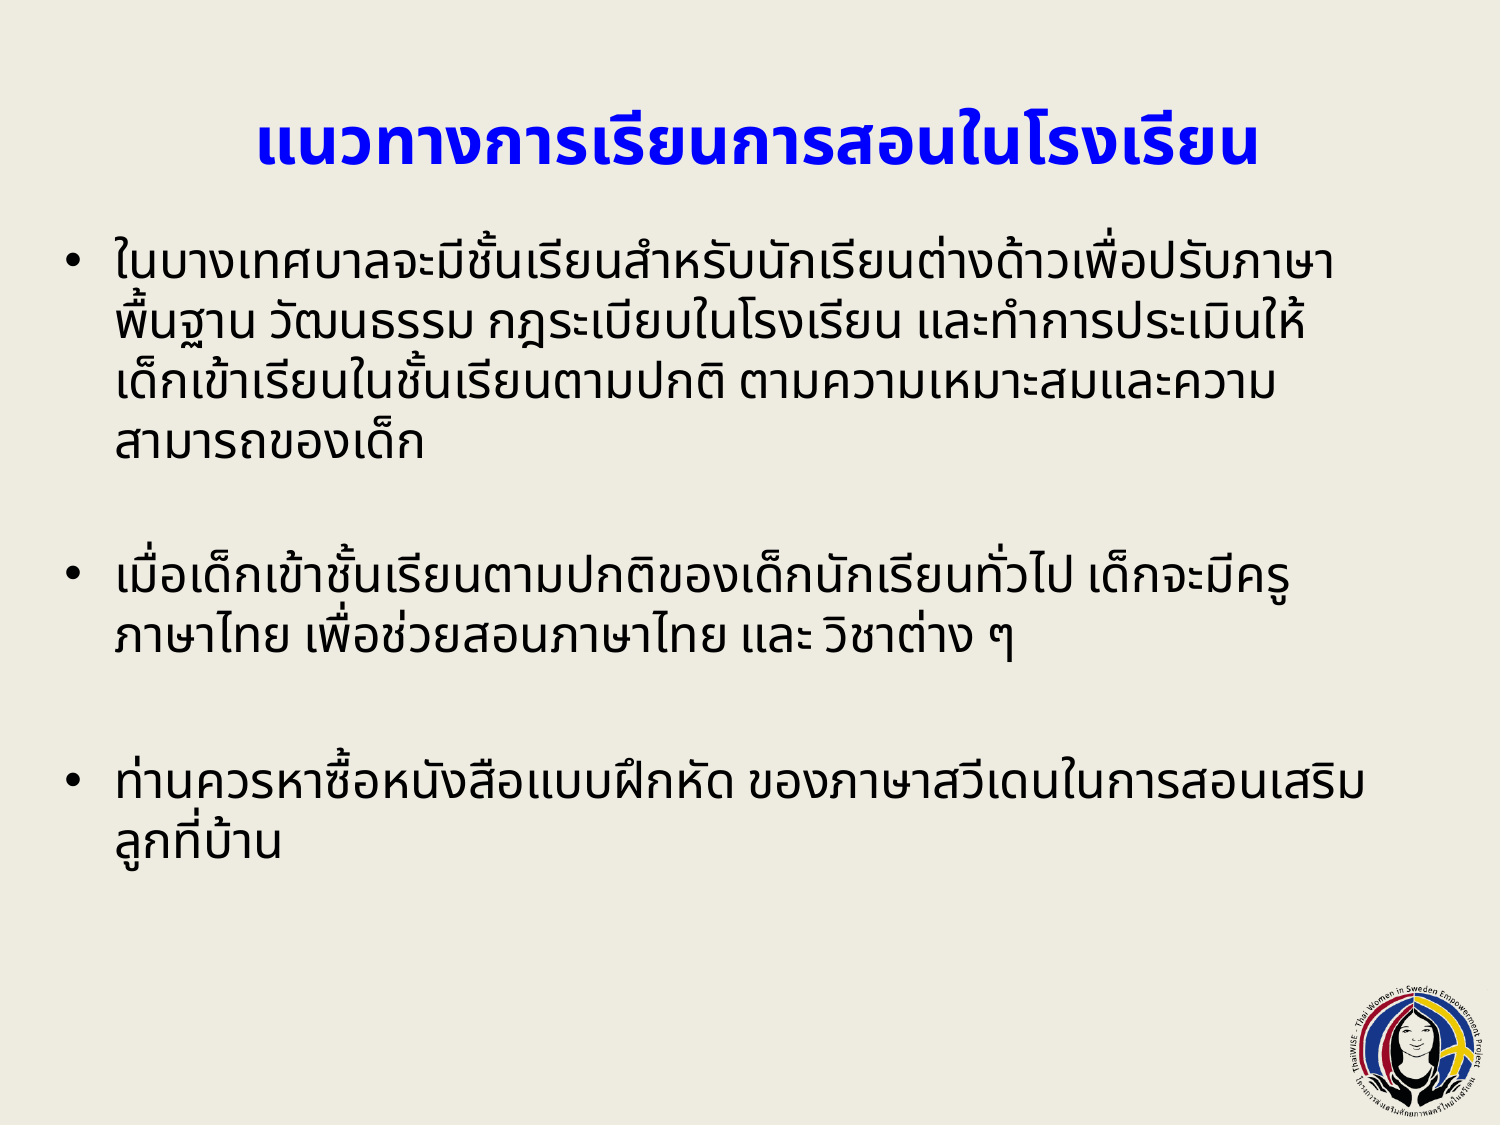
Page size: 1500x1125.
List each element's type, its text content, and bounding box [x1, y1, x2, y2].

picture [1305, 975, 1500, 1125]
list ในบางเทศบาลจะมีชั้นเรียนสำหรับนักเรียนต่างด้าวเพื่อปรับภาษาพื้นฐาน วัฒนธรรม กฎระเบียบในโรงเรียน และทำการประเมินให้เด็กเข้าเรียนในชั้นเรียนตามปกติ ตามความเหมาะสมและความสามารถของเด็ก เมื่อเด็กเข้าชั้นเรียนตามปกติของเด็กนักเรียนทั่วไป เด็กจะมีครูภาษาไทย เพื่อช่วยสอนภาษาไทย และ วิชาต่าง ๆ ท่านควรหาซื้อหนังสือแบบฝึกหัด ของภาษาสวีเดนในการสอนเสริมลูกที่บ้าน [43, 221, 1393, 1067]
title แนวทางการเรียนการสอนในโรงเรียน [82, 43, 1433, 232]
